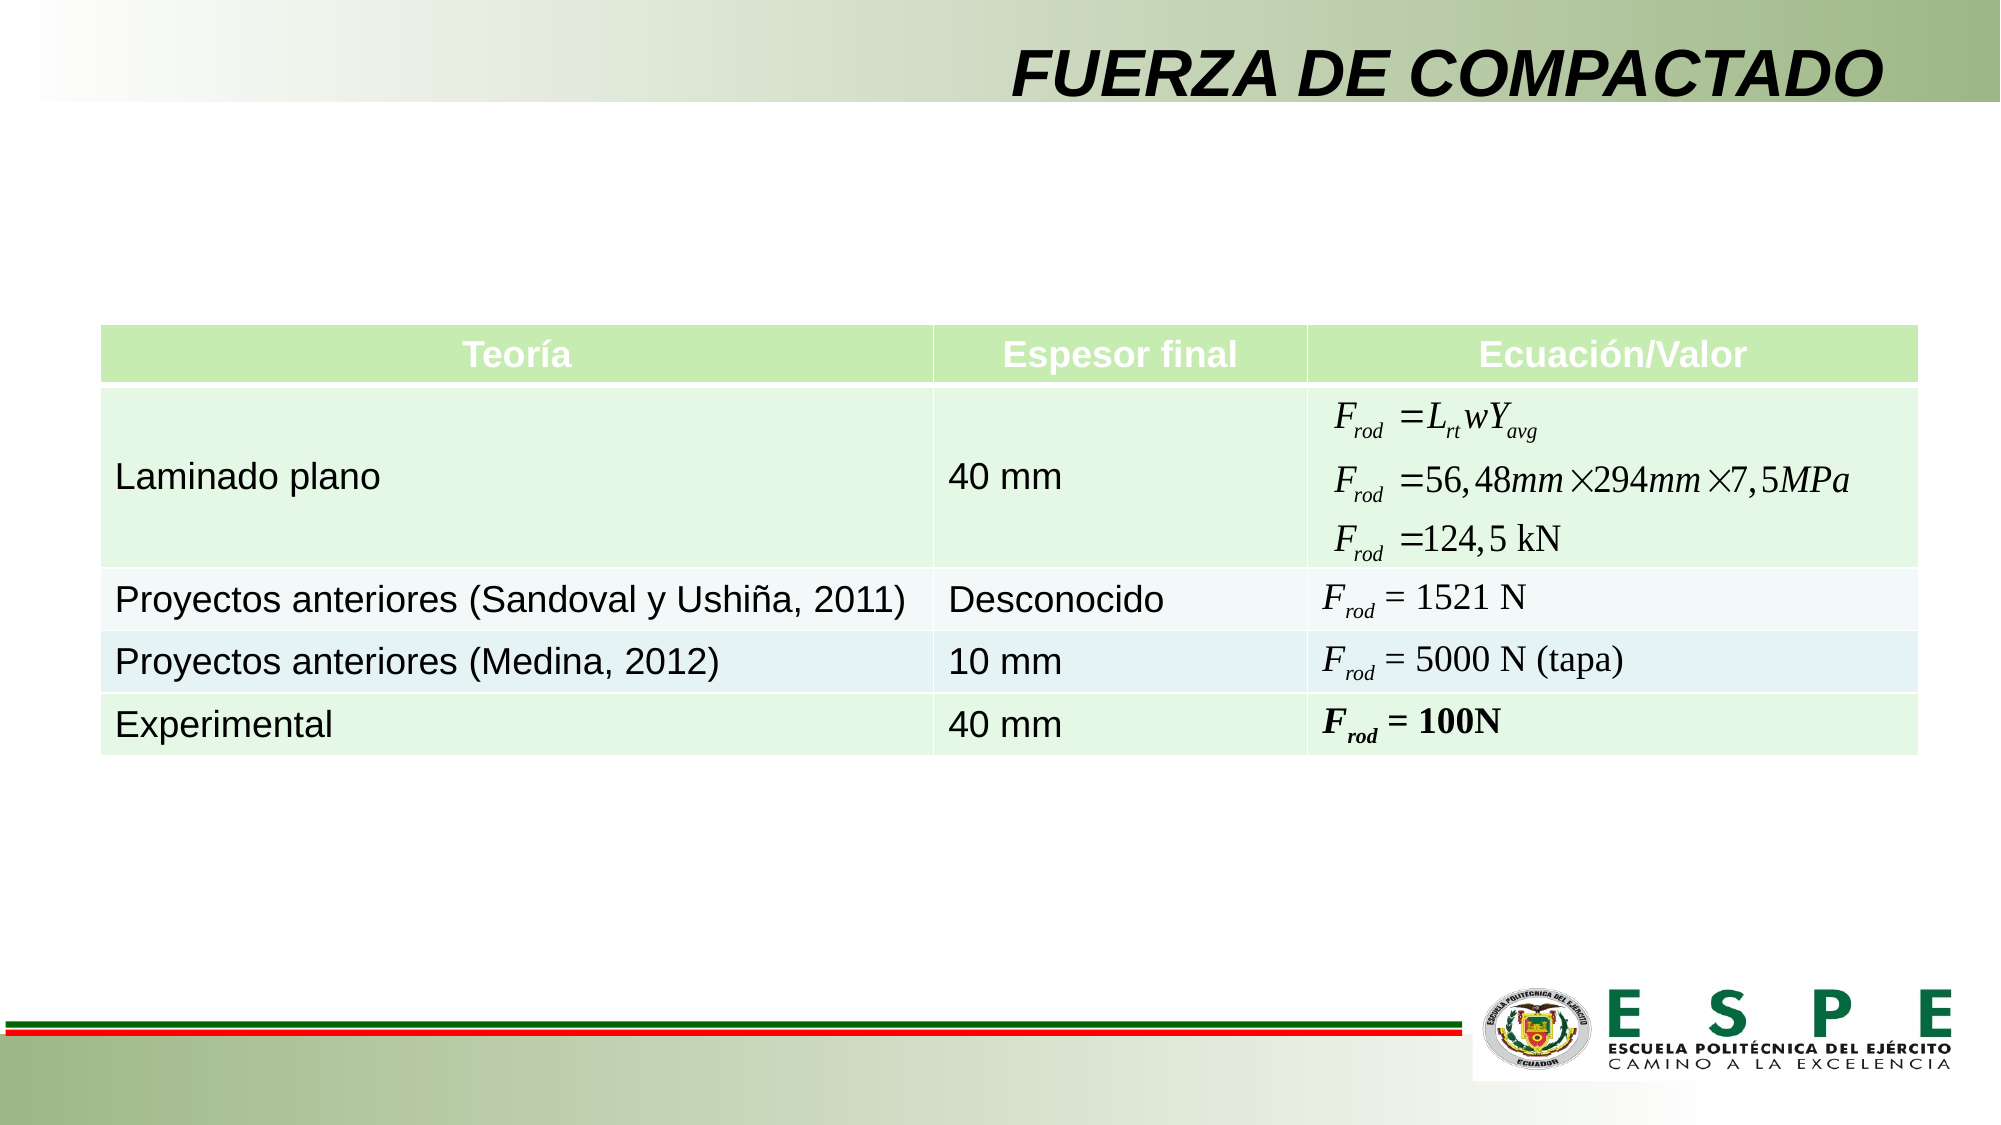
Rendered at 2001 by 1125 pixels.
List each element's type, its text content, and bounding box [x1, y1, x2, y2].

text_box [1327, 391, 1859, 571]
table_cell Frod = 100N [1308, 694, 1918, 755]
table_header Ecuación/Valor [1308, 325, 1918, 382]
title FUERZA DE COMPACTADO [99, 22, 1900, 211]
table_header Espesor final [934, 325, 1307, 382]
table_cell Experimental [101, 694, 933, 755]
table_cell Frod = 5000 N (tapa) [1308, 631, 1918, 692]
table_cell 10 mm [934, 631, 1307, 692]
table_cell Frod = 1521 N [1308, 569, 1918, 630]
table_cell Proyectos anteriores (Sandoval y Ushiña, 2011) [101, 569, 933, 630]
table_header Teoría [101, 325, 933, 382]
table_cell Desconocido [934, 569, 1307, 630]
table_cell Laminado plano [101, 388, 933, 567]
table_cell 40 mm [934, 694, 1307, 755]
table_cell [1308, 388, 1918, 567]
table_cell Proyectos anteriores (Medina, 2012) [101, 631, 933, 692]
picture [1472, 976, 1977, 1081]
table_cell 40 mm [934, 388, 1307, 567]
